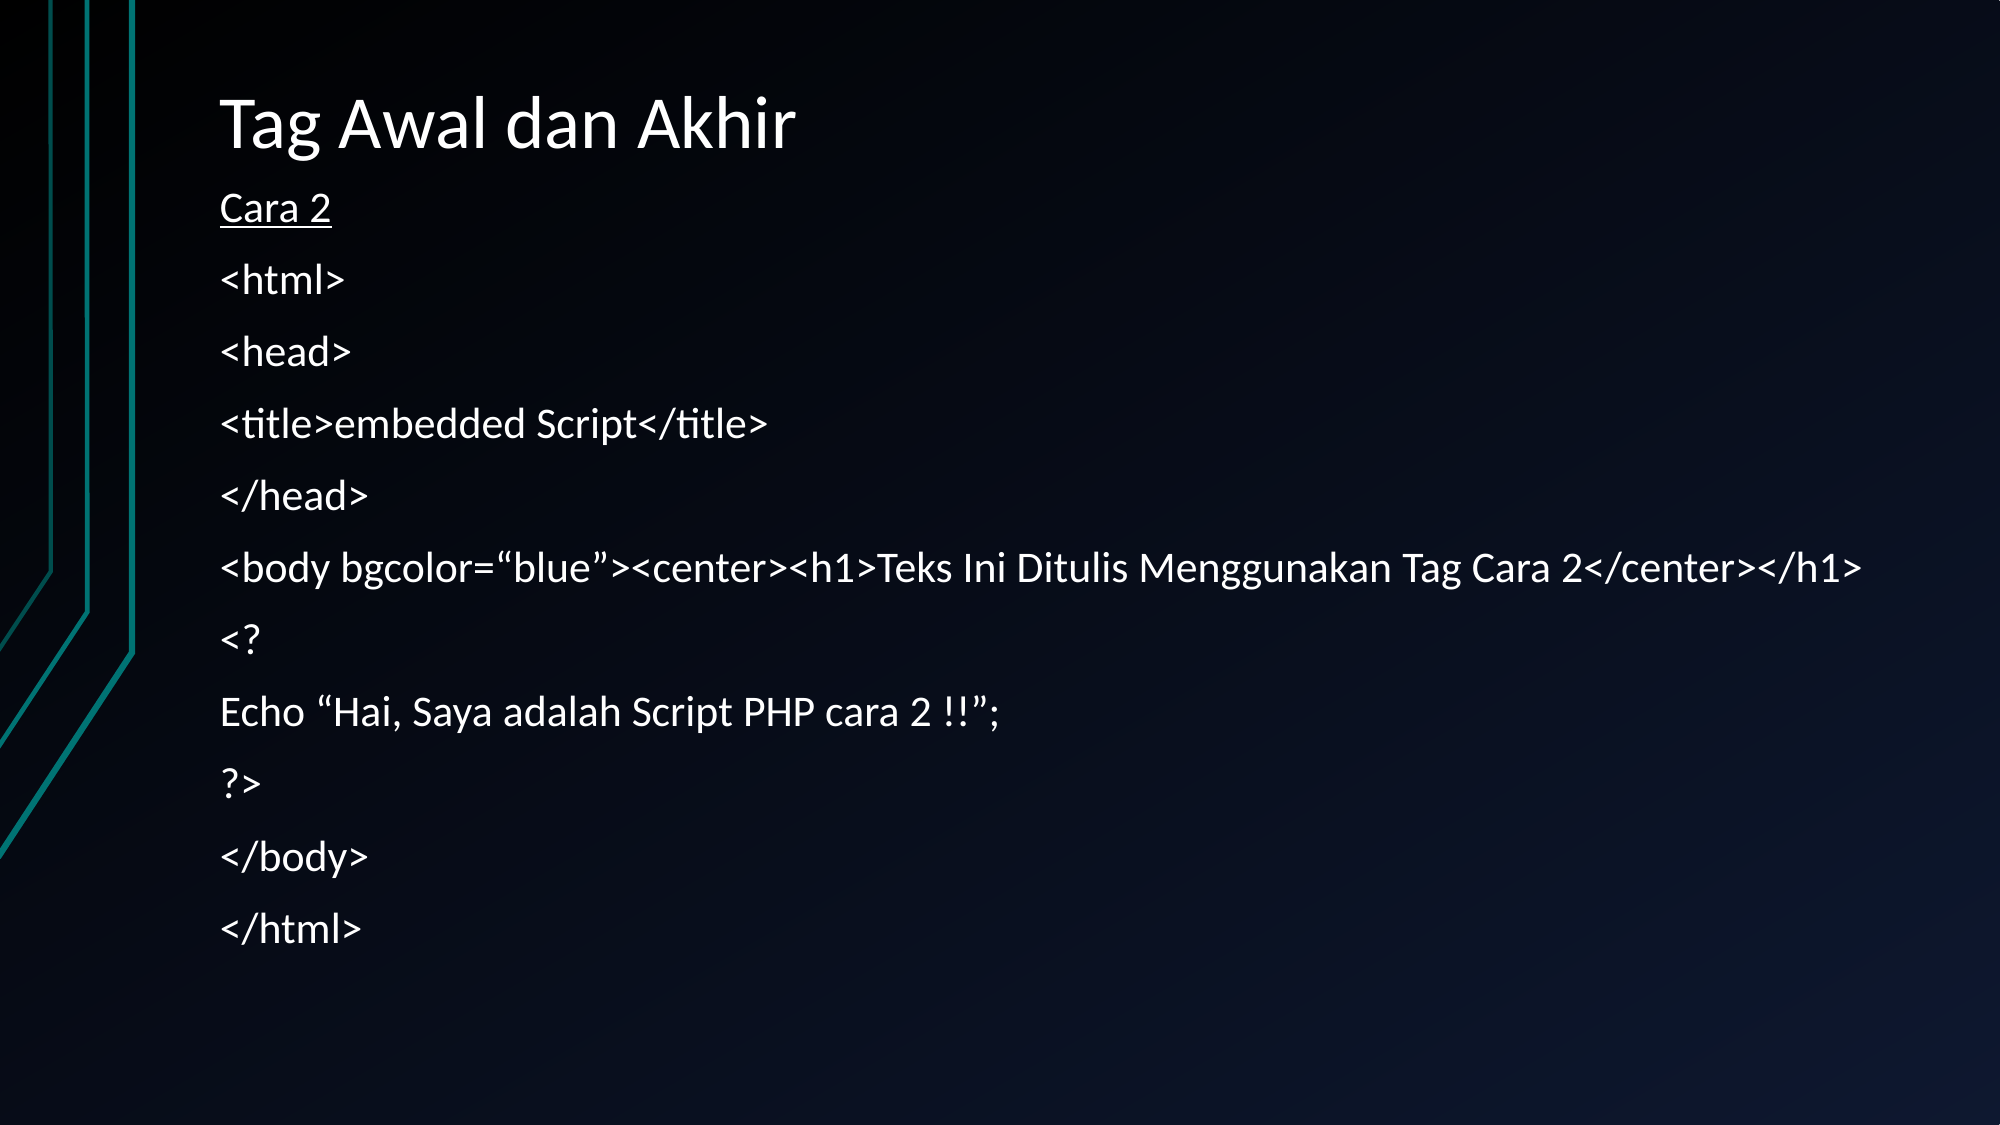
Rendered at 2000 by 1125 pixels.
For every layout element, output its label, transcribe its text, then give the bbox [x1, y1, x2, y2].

title Tag Awal dan Akhir [199, 45, 1900, 174]
list Cara 2 <html> <head> <title>embedded Script</title> </head> <body bgcolor=“blue”><center><h1>Teks Ini Ditulis Menggunakan Tag Cara 2</center></h1> <? Echo “Hai, Saya adalah Script PHP cara 2 !!”; ?> </body> </html> [199, 174, 1900, 1012]
